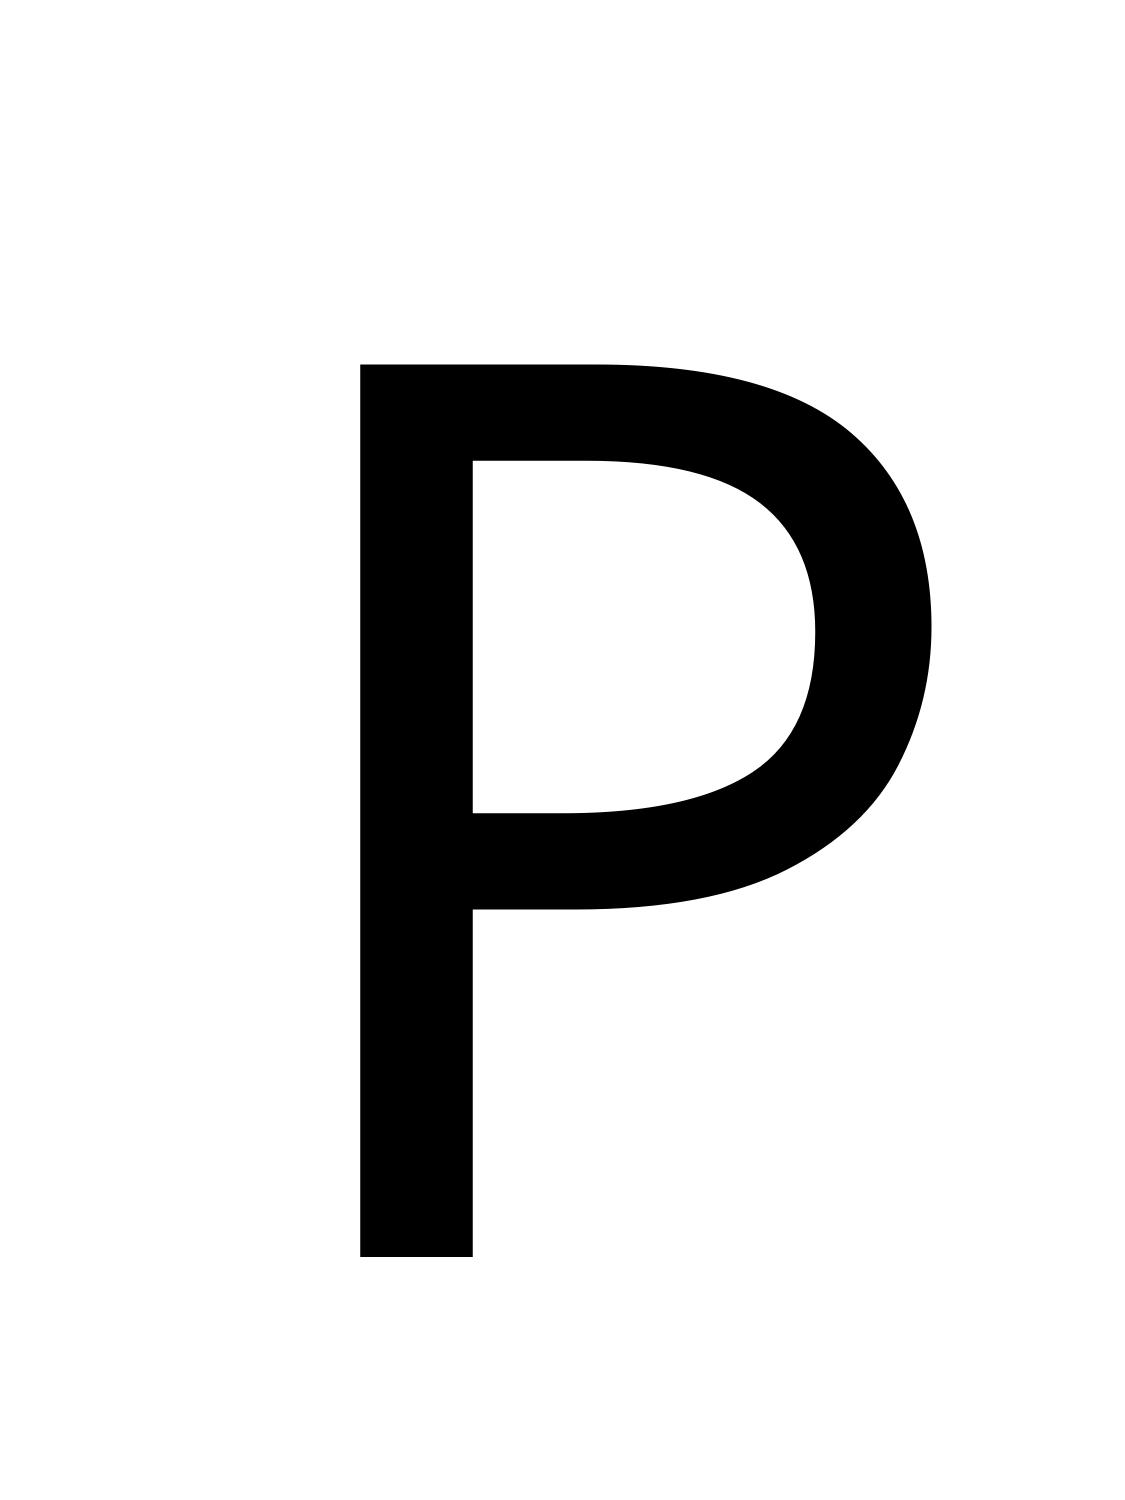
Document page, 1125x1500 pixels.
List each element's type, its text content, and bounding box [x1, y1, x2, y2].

text_box P [224, 0, 1011, 1500]
